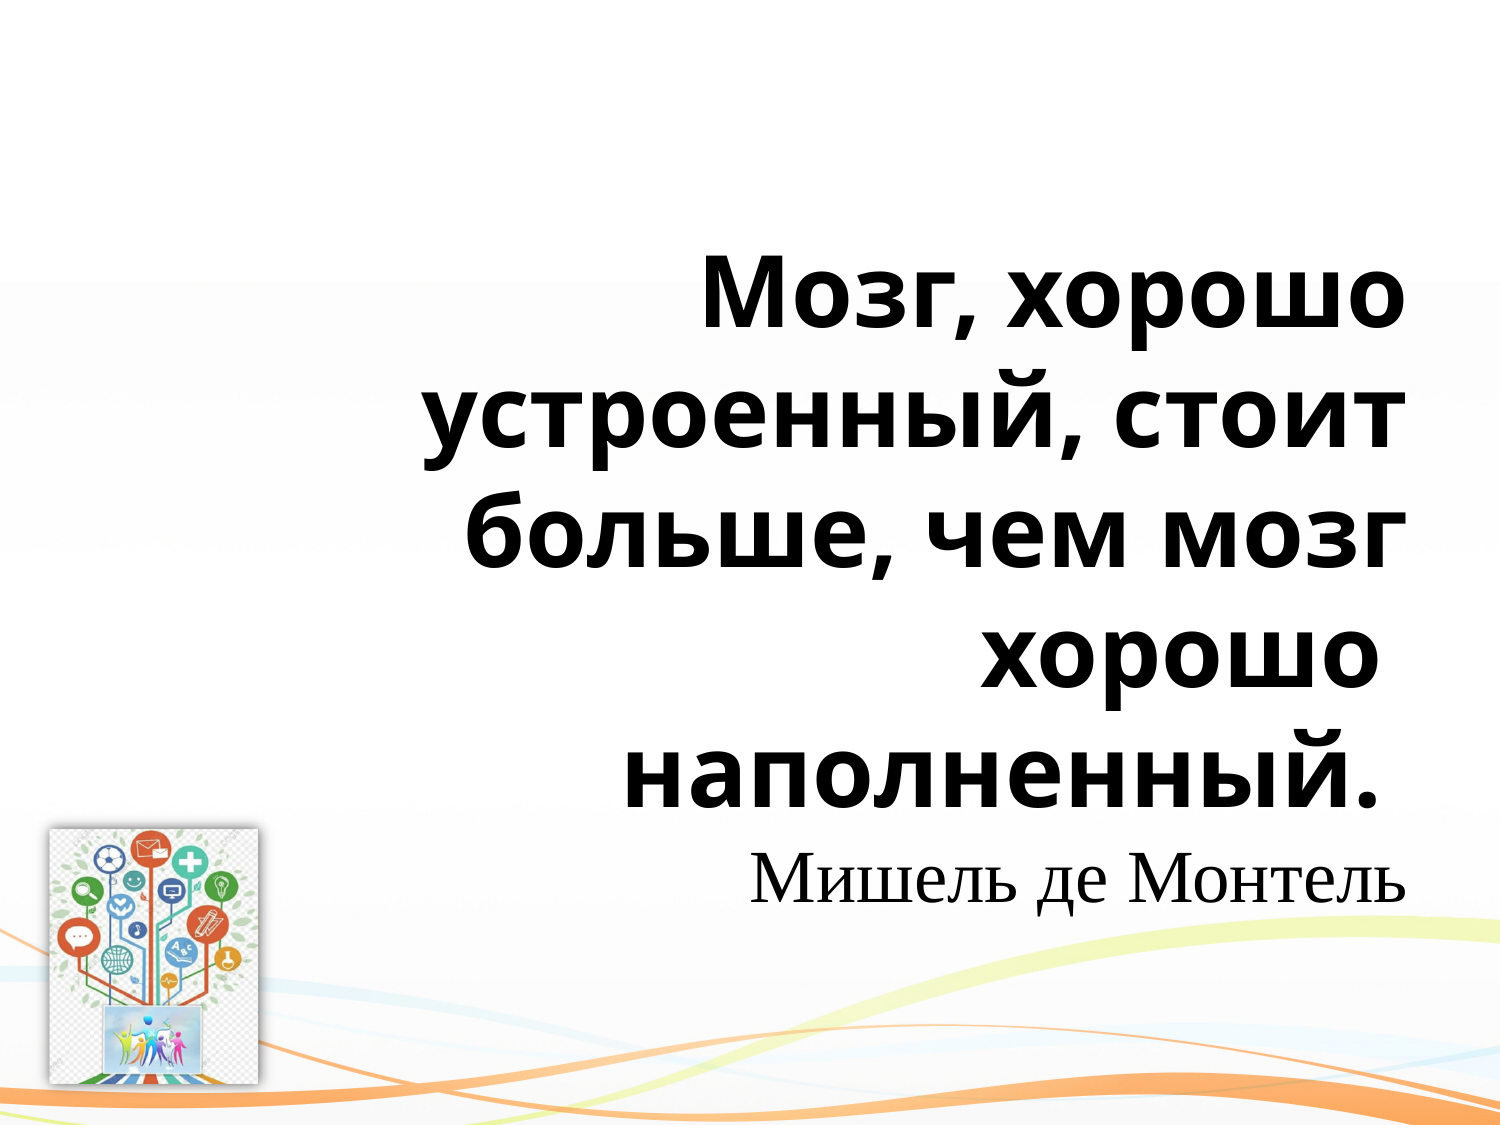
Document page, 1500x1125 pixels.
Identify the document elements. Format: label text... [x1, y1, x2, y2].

text_box Мозг, хорошо устроенный, стоит больше, чем мозг хорошо наполненный. Мишель де Монтель [76, 219, 1424, 925]
picture [0, 0, 1500, 1125]
